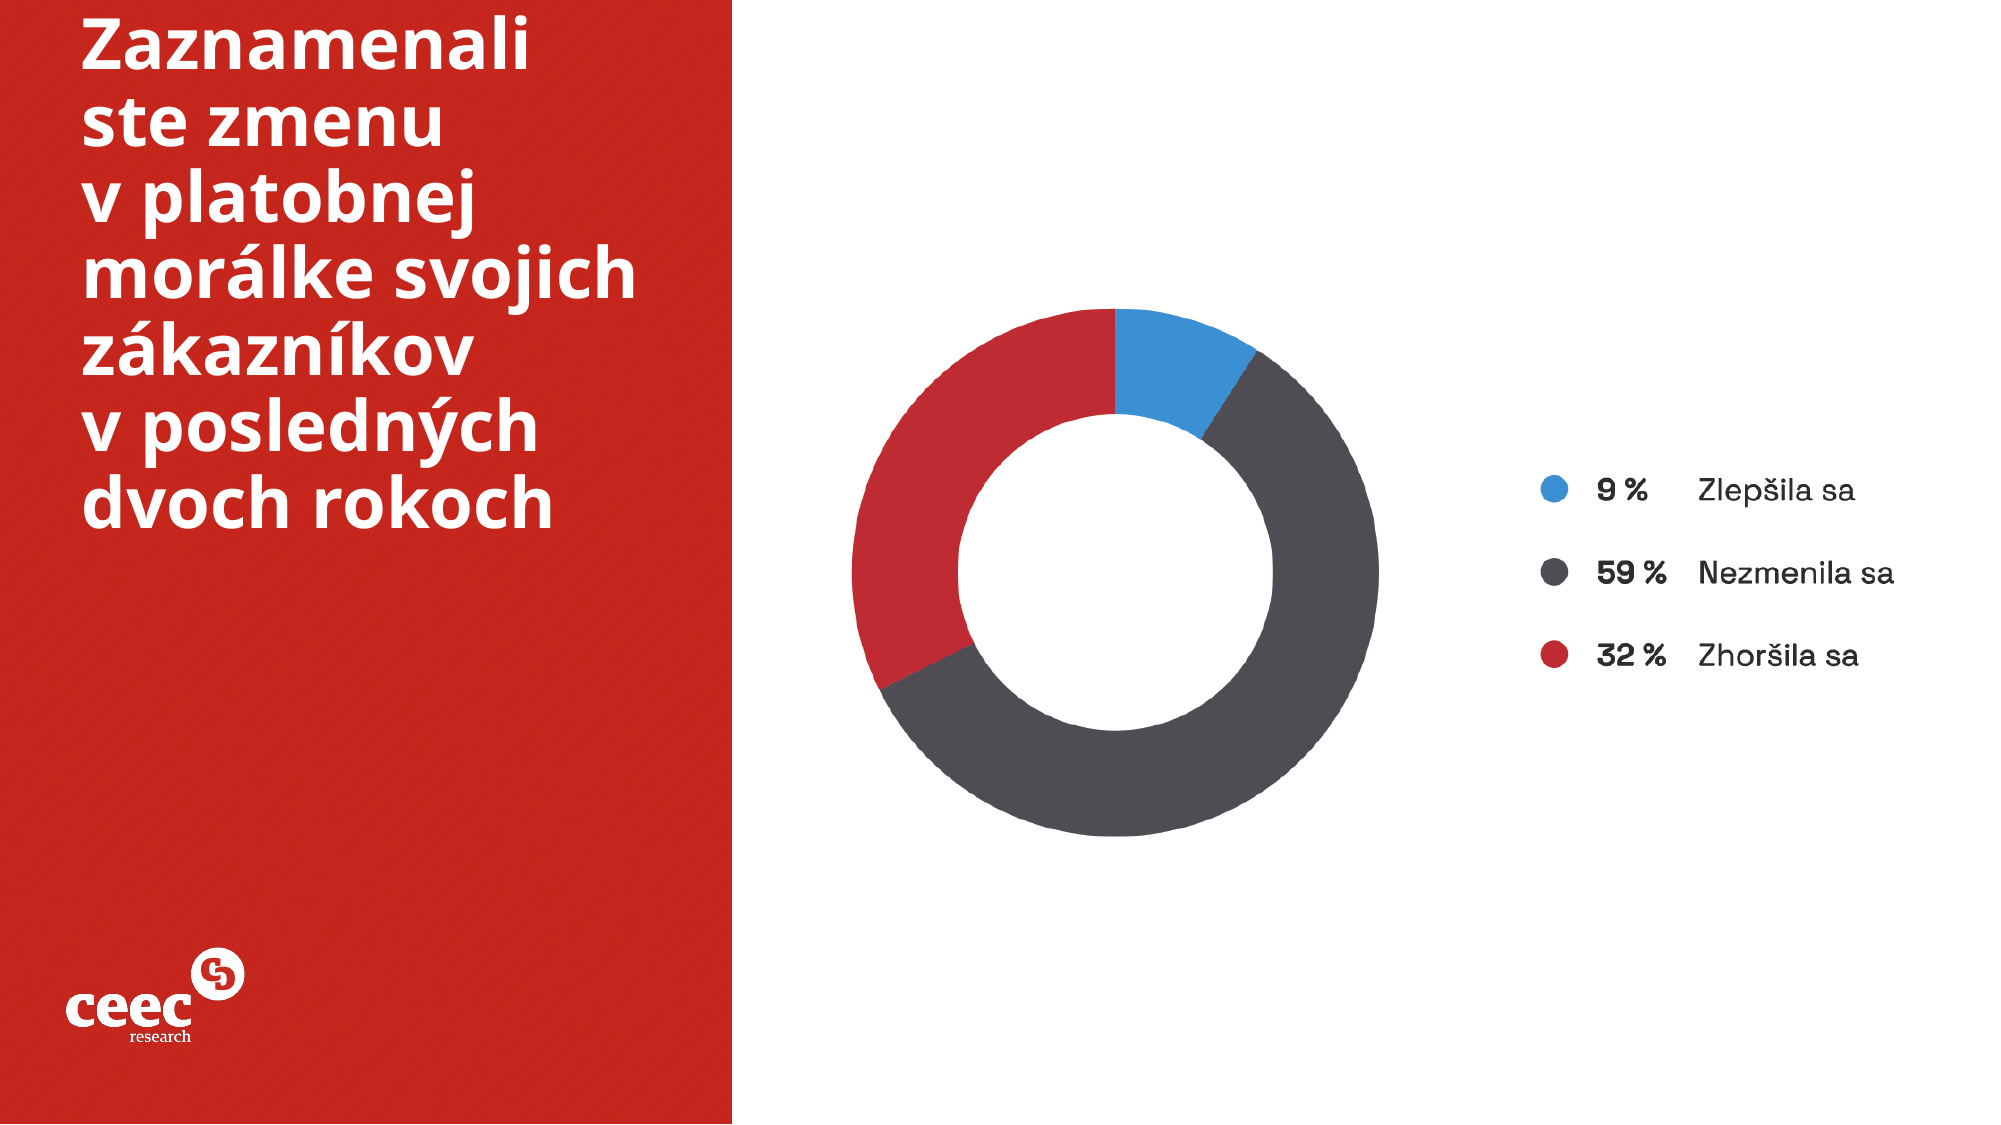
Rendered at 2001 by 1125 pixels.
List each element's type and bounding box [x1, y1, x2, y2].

picture [788, 275, 1934, 854]
picture [0, 0, 732, 1125]
